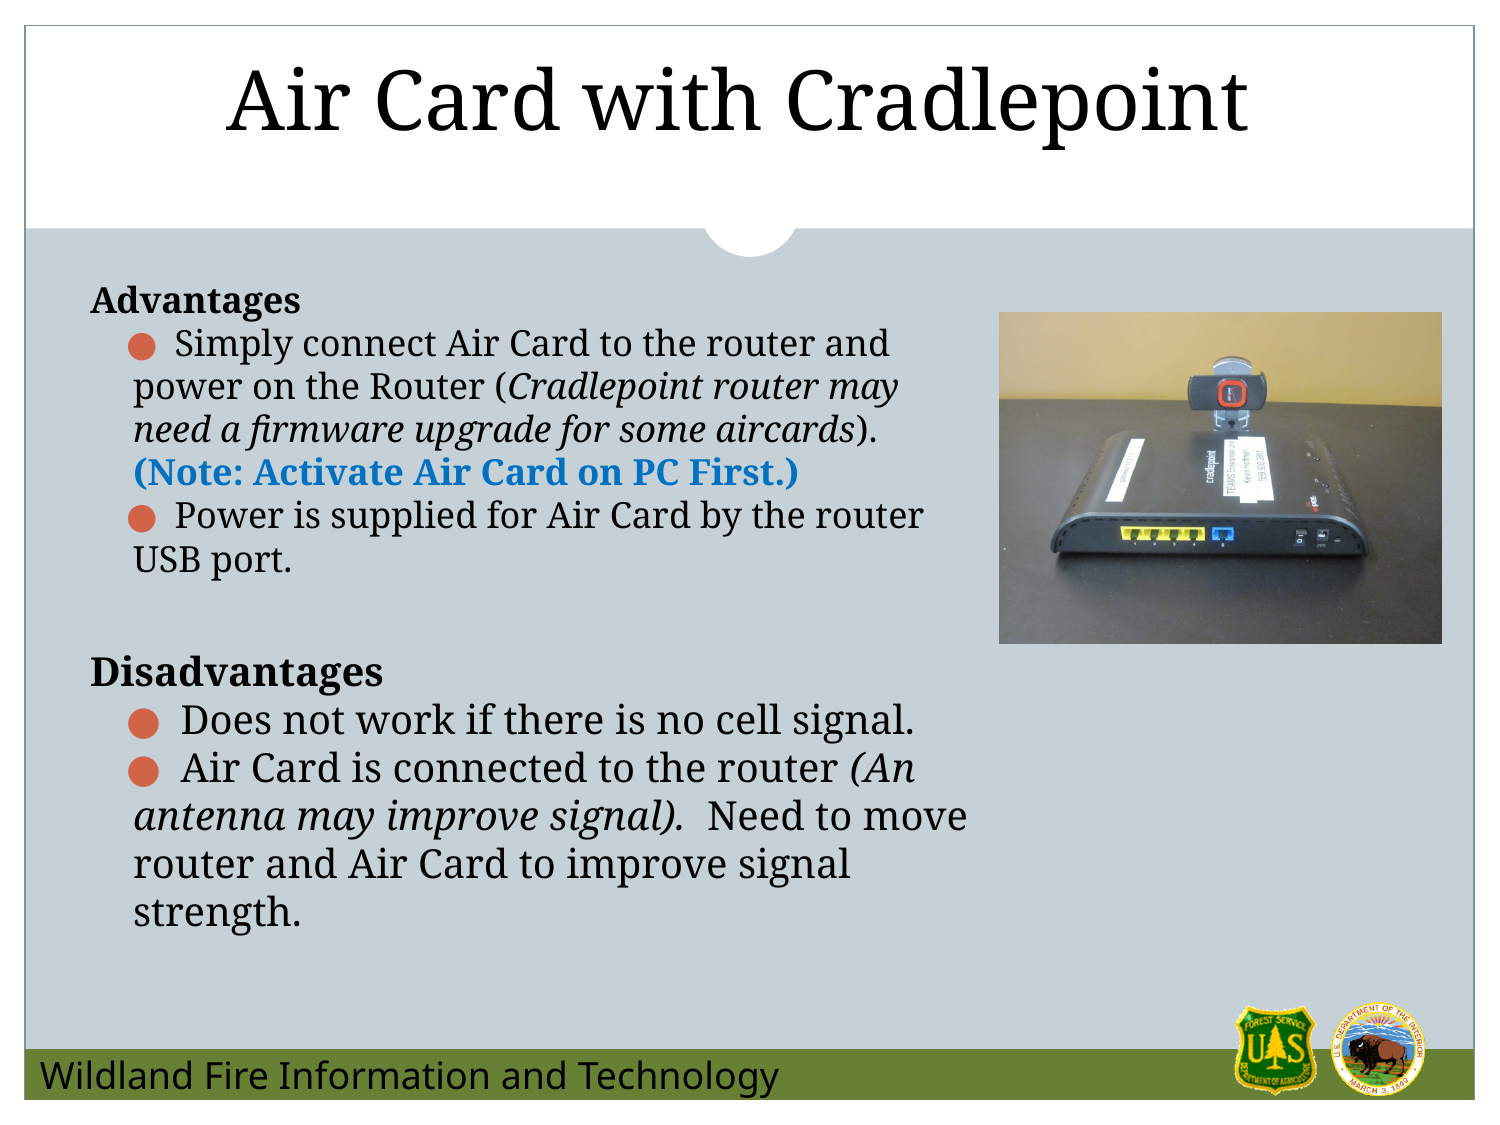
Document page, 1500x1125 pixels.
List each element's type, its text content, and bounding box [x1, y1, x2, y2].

list Advantages Simply connect Air Card to the router and power on the Router (Cradlepoint router may need a firmware upgrade for some aircards). (Note: Activate Air Card on PC First.) Power is supplied for Air Card by the router USB port. Disadvantages Does not work if there is no cell signal. Air Card is connected to the router (An antenna may improve signal). Need to move router and Air Card to improve signal strength. [75, 262, 988, 950]
picture [1234, 1005, 1317, 1096]
title Air Card with Cradlepoint [49, 37, 1450, 162]
picture [1331, 1002, 1425, 1096]
picture [999, 312, 1442, 644]
